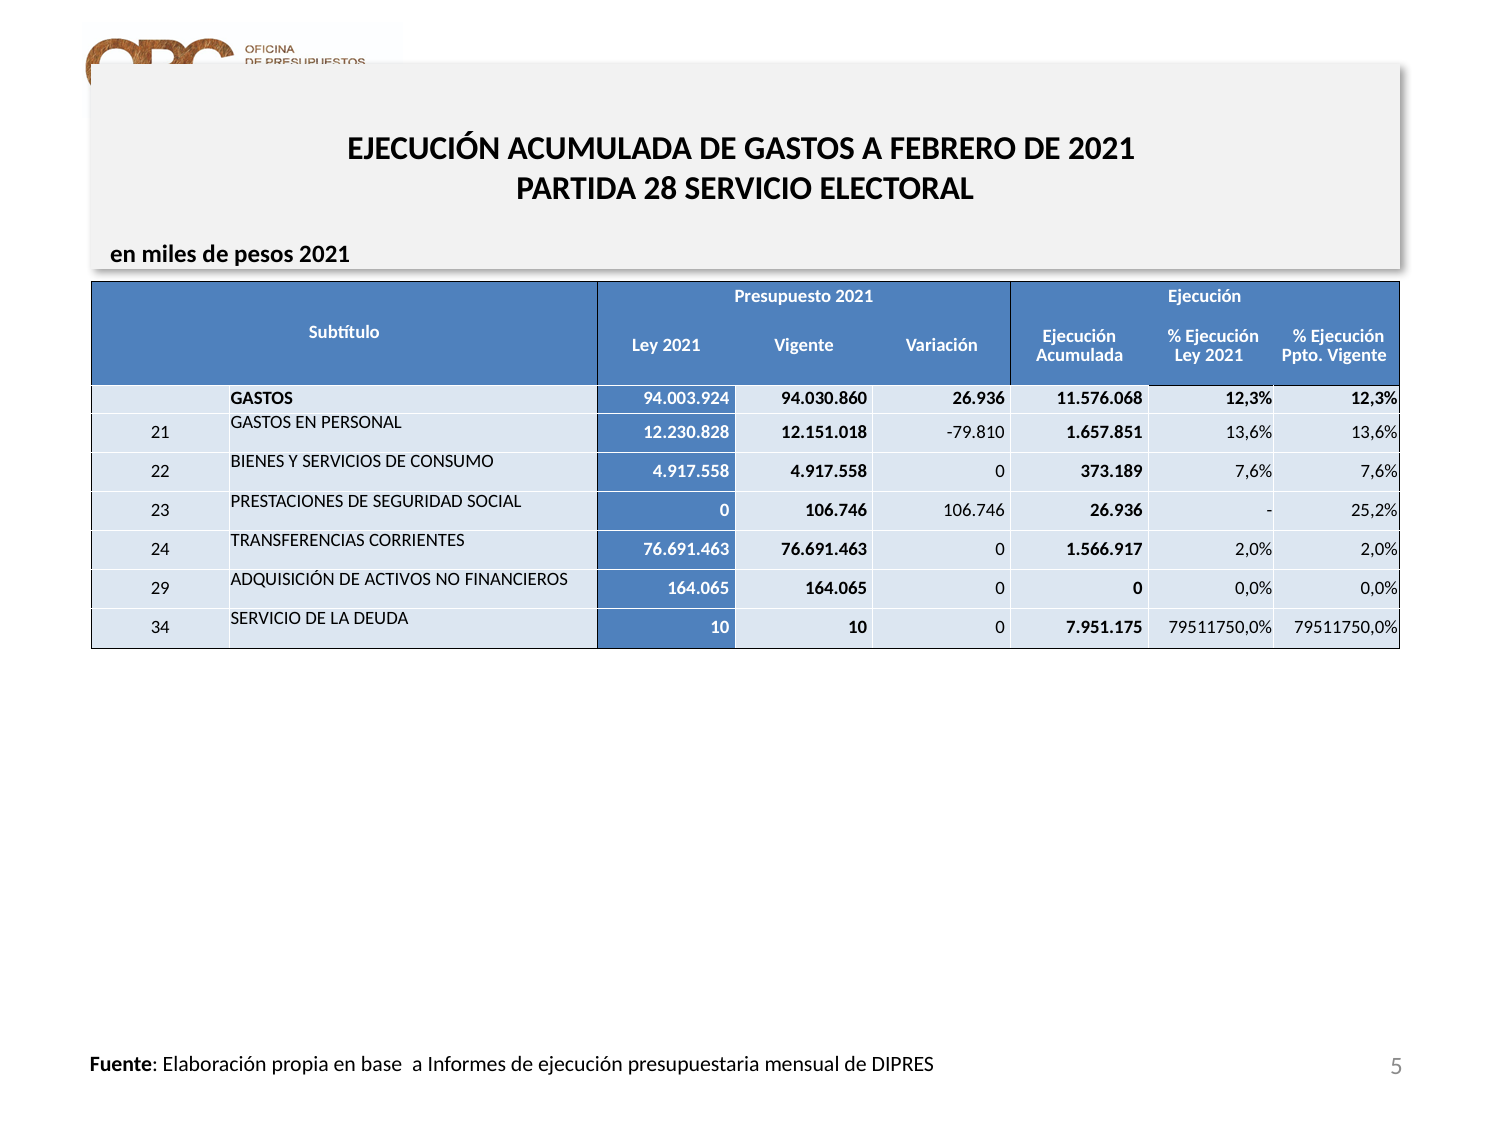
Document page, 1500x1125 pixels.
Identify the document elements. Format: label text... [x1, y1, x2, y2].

table_cell 10 [598, 609, 735, 648]
table_cell [92, 386, 229, 413]
table_cell 13,6% [1149, 414, 1273, 452]
table_cell TRANSFERENCIAS CORRIENTES [230, 531, 597, 569]
title EJECUCIÓN ACUMULADA DE GASTOS A FEBRERO DE 2021 PARTIDA 28 SERVICIO ELECTORAL [91, 64, 1400, 269]
table_cell 7.951.175 [1011, 609, 1148, 648]
table_cell 12.151.018 [736, 414, 872, 452]
table_cell Vigente [735, 307, 873, 385]
table_cell 22 [92, 453, 229, 491]
table_cell 0 [873, 453, 1010, 491]
table_cell 12,3% [1149, 386, 1273, 413]
table_cell % Ejecución Ppto. Vigente [1274, 307, 1399, 385]
text_box en miles de pesos 2021 [95, 230, 1388, 281]
table_cell 25,2% [1274, 492, 1399, 530]
table_cell 164.065 [598, 570, 735, 608]
table_cell - [1149, 492, 1273, 530]
table_cell 106.746 [873, 492, 1010, 530]
table_cell 164.065 [736, 570, 872, 608]
table_cell BIENES Y SERVICIOS DE CONSUMO [230, 453, 597, 491]
table_cell 23 [92, 492, 229, 530]
table_cell Ley 2021 [598, 307, 735, 385]
table_cell 7,6% [1149, 453, 1273, 491]
table_cell 26.936 [873, 386, 1010, 413]
table_cell 11.576.068 [1011, 386, 1148, 413]
table_cell 2,0% [1149, 531, 1273, 569]
table_cell PRESTACIONES DE SEGURIDAD SOCIAL [230, 492, 597, 530]
slide_number 5 [1067, 1035, 1418, 1095]
table_header Subtítulo [92, 282, 597, 385]
table_cell 373.189 [1011, 453, 1148, 491]
table_cell Ejecución Acumulada [1011, 307, 1148, 385]
table_header Presupuesto 2021 [598, 282, 1010, 307]
table_cell 94.003.924 [598, 386, 735, 413]
table_cell 4.917.558 [598, 453, 735, 491]
table_cell 12,3% [1274, 386, 1399, 413]
table_cell Variación [873, 307, 1010, 385]
table_cell 79511750,0% [1274, 609, 1399, 648]
table_cell 106.746 [736, 492, 872, 530]
table_cell 7,6% [1274, 453, 1399, 491]
table_cell 2,0% [1274, 531, 1399, 569]
table_cell 76.691.463 [598, 531, 735, 569]
table_header Ejecución [1011, 282, 1399, 307]
table_cell 94.030.860 [736, 386, 872, 413]
picture [82, 22, 403, 118]
table_cell -79.810 [873, 414, 1010, 452]
table_cell 21 [92, 414, 229, 452]
table_cell 76.691.463 [736, 531, 872, 569]
table_cell 1.657.851 [1011, 414, 1148, 452]
table_cell 0 [873, 570, 1010, 608]
table_cell 24 [92, 531, 229, 569]
table_cell 0 [1011, 570, 1148, 608]
table_cell 34 [92, 609, 229, 648]
table_cell 1.566.917 [1011, 531, 1148, 569]
table_cell 13,6% [1274, 414, 1399, 452]
table_cell 29 [92, 570, 229, 608]
table_cell GASTOS [230, 386, 597, 413]
table_cell 4.917.558 [736, 453, 872, 491]
table_cell 10 [736, 609, 872, 648]
table_cell 0 [598, 492, 735, 530]
table_cell SERVICIO DE LA DEUDA [230, 609, 597, 648]
table_cell 0,0% [1274, 570, 1399, 608]
table_cell 26.936 [1011, 492, 1148, 530]
table_cell 0,0% [1149, 570, 1273, 608]
table_cell GASTOS EN PERSONAL [230, 414, 597, 452]
table_cell % Ejecución Ley 2021 [1148, 307, 1274, 385]
table_cell 0 [873, 531, 1010, 569]
table_cell 0 [873, 609, 1010, 648]
table_cell 79511750,0% [1149, 609, 1273, 648]
table_cell ADQUISICIÓN DE ACTIVOS NO FINANCIEROS [230, 570, 597, 608]
table_cell 12.230.828 [598, 414, 735, 452]
